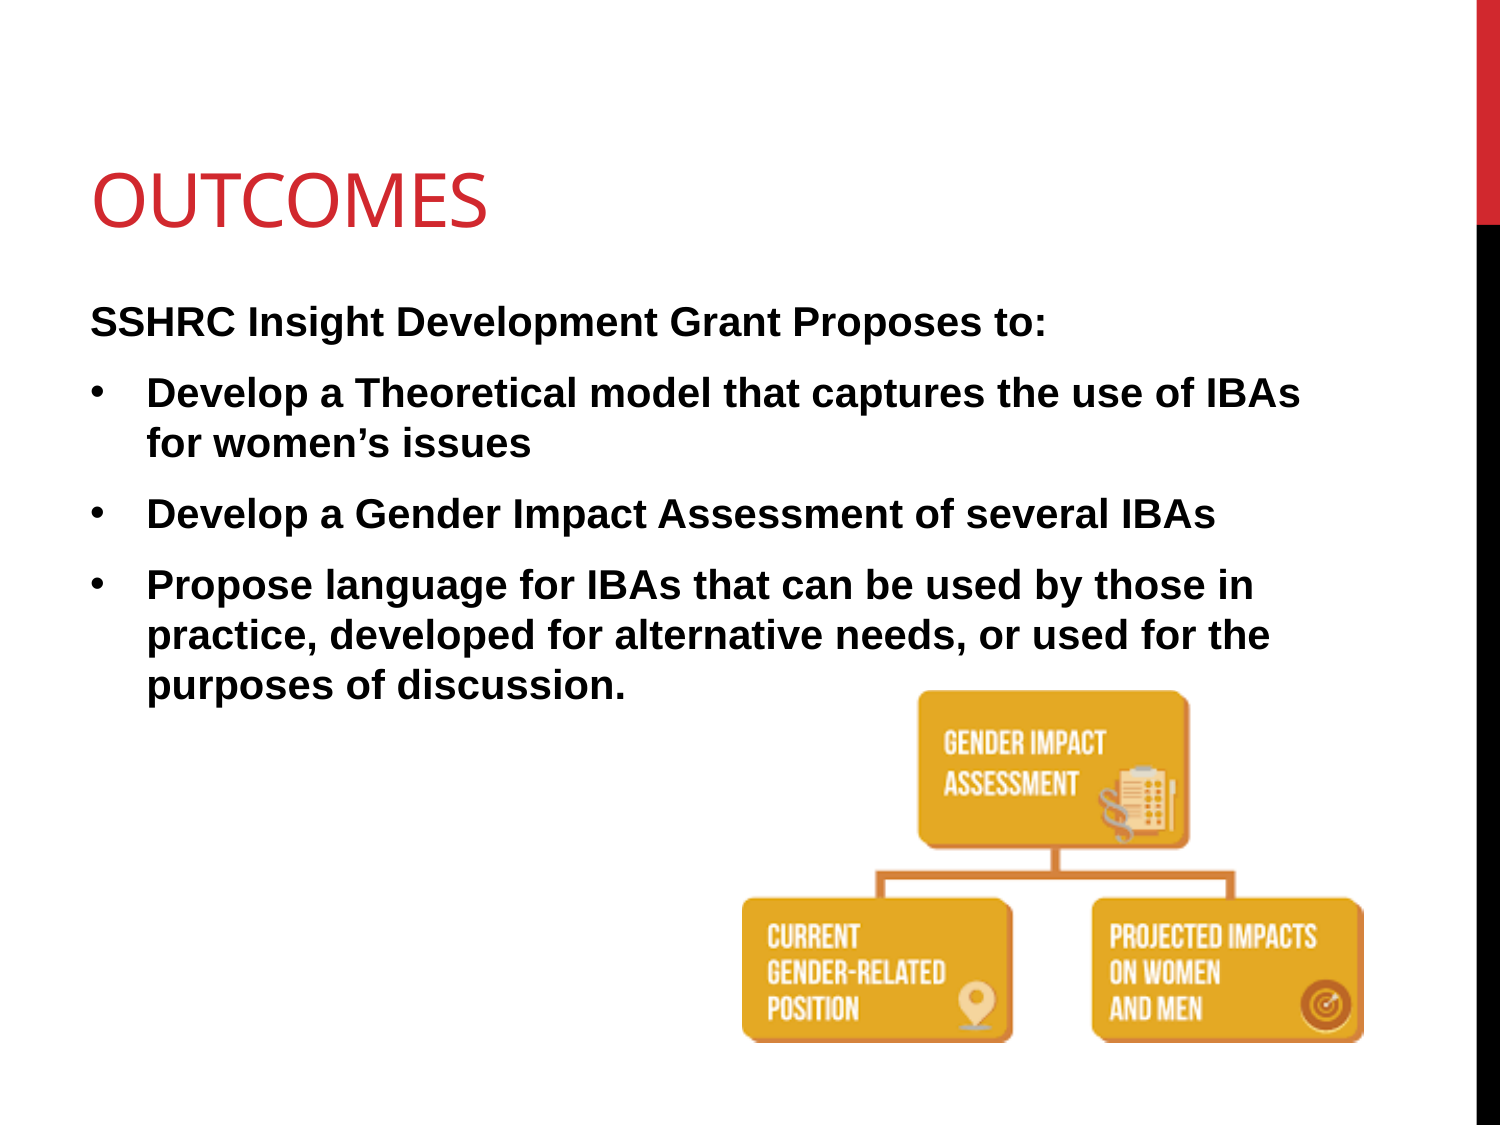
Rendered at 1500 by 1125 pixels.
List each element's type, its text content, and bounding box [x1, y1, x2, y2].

list SSHRC Insight Development Grant Proposes to: Develop a Theoretical model that captures the use of IBAs for women’s issues Develop a Gender Impact Assessment of several IBAs Propose language for IBAs that can be used by those in practice, developed for alternative needs, or used for the purposes of discussion. [75, 287, 1325, 1005]
title Outcomes [75, 25, 1025, 250]
picture [742, 689, 1365, 1043]
